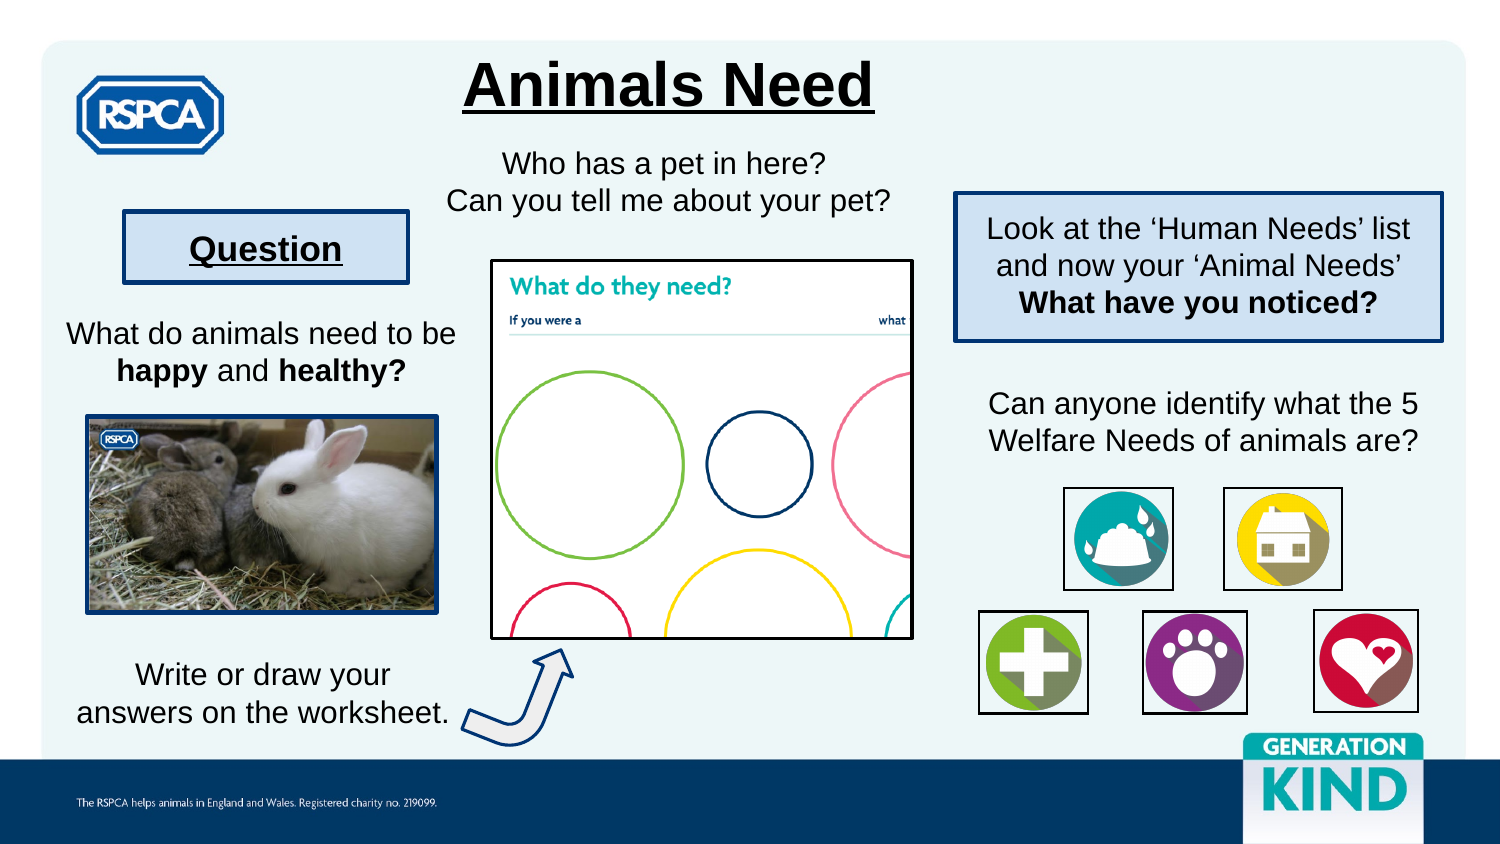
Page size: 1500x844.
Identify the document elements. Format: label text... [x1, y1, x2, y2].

text_box Can anyone identify what the 5 Welfare Needs of animals are? [967, 368, 1441, 490]
text_box Question [124, 211, 408, 283]
picture [0, 0, 1500, 844]
text_box Write or draw your answers on the worksheet. [59, 639, 467, 761]
text_box What do animals need to be happy and healthy? [24, 298, 487, 420]
text_box [461, 649, 573, 746]
text_box Who has a pet in here? Can you tell me about your pet? [357, 127, 980, 249]
text_box Animals Need [305, 29, 1033, 138]
text_box Look at the ‘Human Needs’ list and now your ‘Animal Needs’ What have you noticed? [955, 192, 1443, 341]
